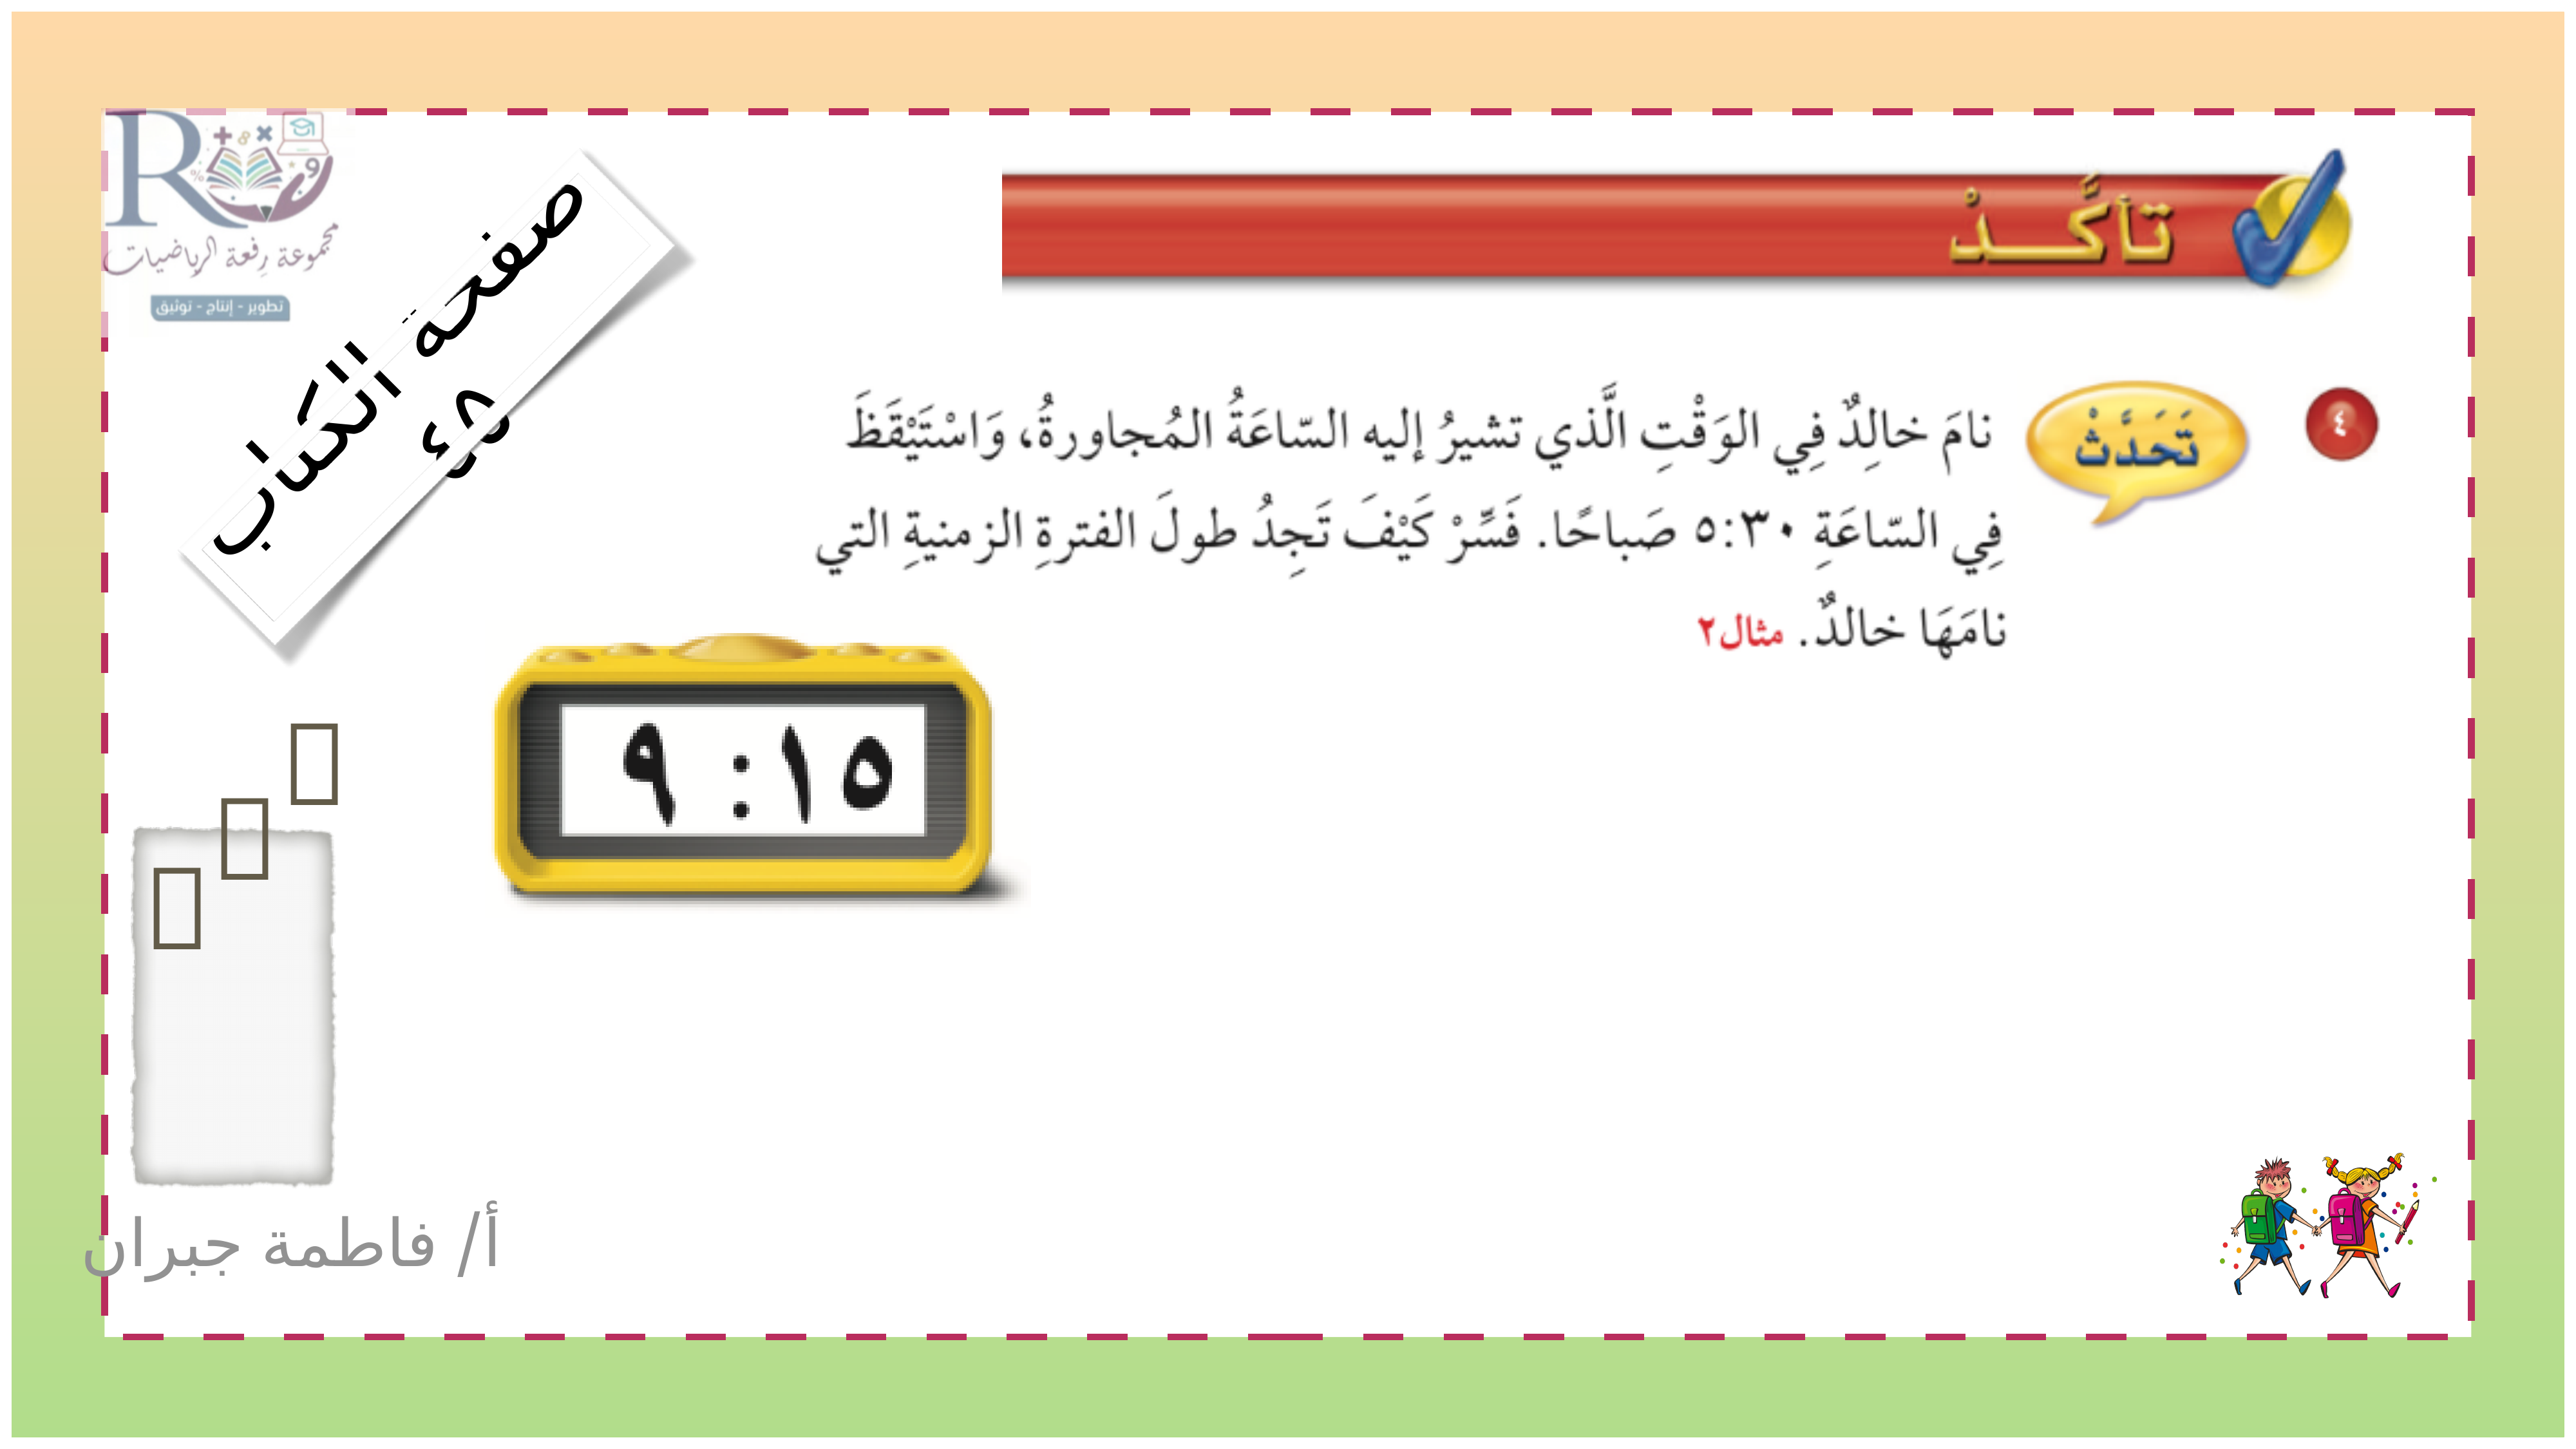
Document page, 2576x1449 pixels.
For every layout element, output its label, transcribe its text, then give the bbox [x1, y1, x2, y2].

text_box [146, 323, 728, 491]
picture [2220, 1152, 2437, 1299]
text_box أ/ فاطمة جبران [12, 1204, 571, 1286]
picture [1002, 128, 2408, 318]
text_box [94, 685, 398, 1190]
text_box [12, 12, 2564, 1437]
text_box [104, 111, 2472, 1338]
picture [405, 144, 701, 323]
picture [437, 356, 2408, 918]
picture [101, 108, 355, 338]
picture [173, 491, 471, 672]
